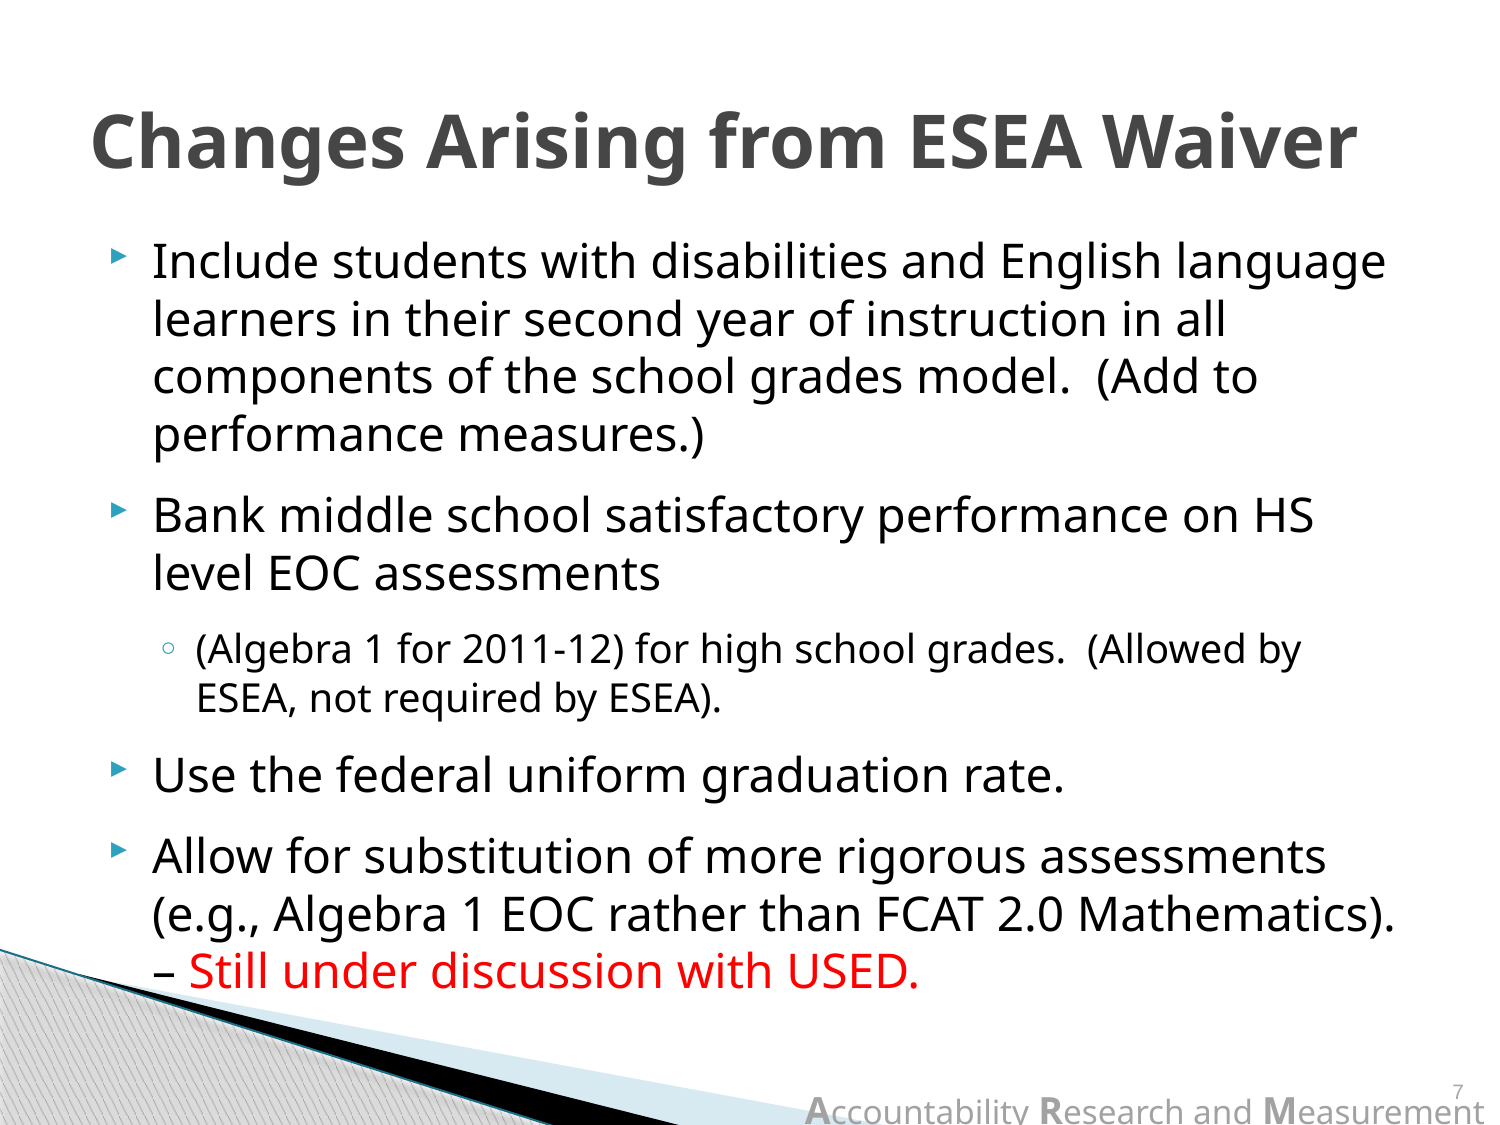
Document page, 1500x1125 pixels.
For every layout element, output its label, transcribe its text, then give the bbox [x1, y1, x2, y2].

list Include students with disabilities and English language learners in their second year of instruction in all components of the school grades model. (Add to performance measures.) Bank middle school satisfactory performance on HS level EOC assessments (Algebra 1 for 2011-12) for high school grades. (Allowed by ESEA, not required by ESEA). Use the federal uniform graduation rate. Allow for substitution of more rigorous assessments (e.g., Algebra 1 EOC rather than FCAT 2.0 Mathematics). – Still under discussion with USED. [75, 223, 1425, 1013]
title Changes Arising from ESEA Waiver [75, 45, 1425, 223]
slide_number 7 [1418, 1051, 1479, 1112]
